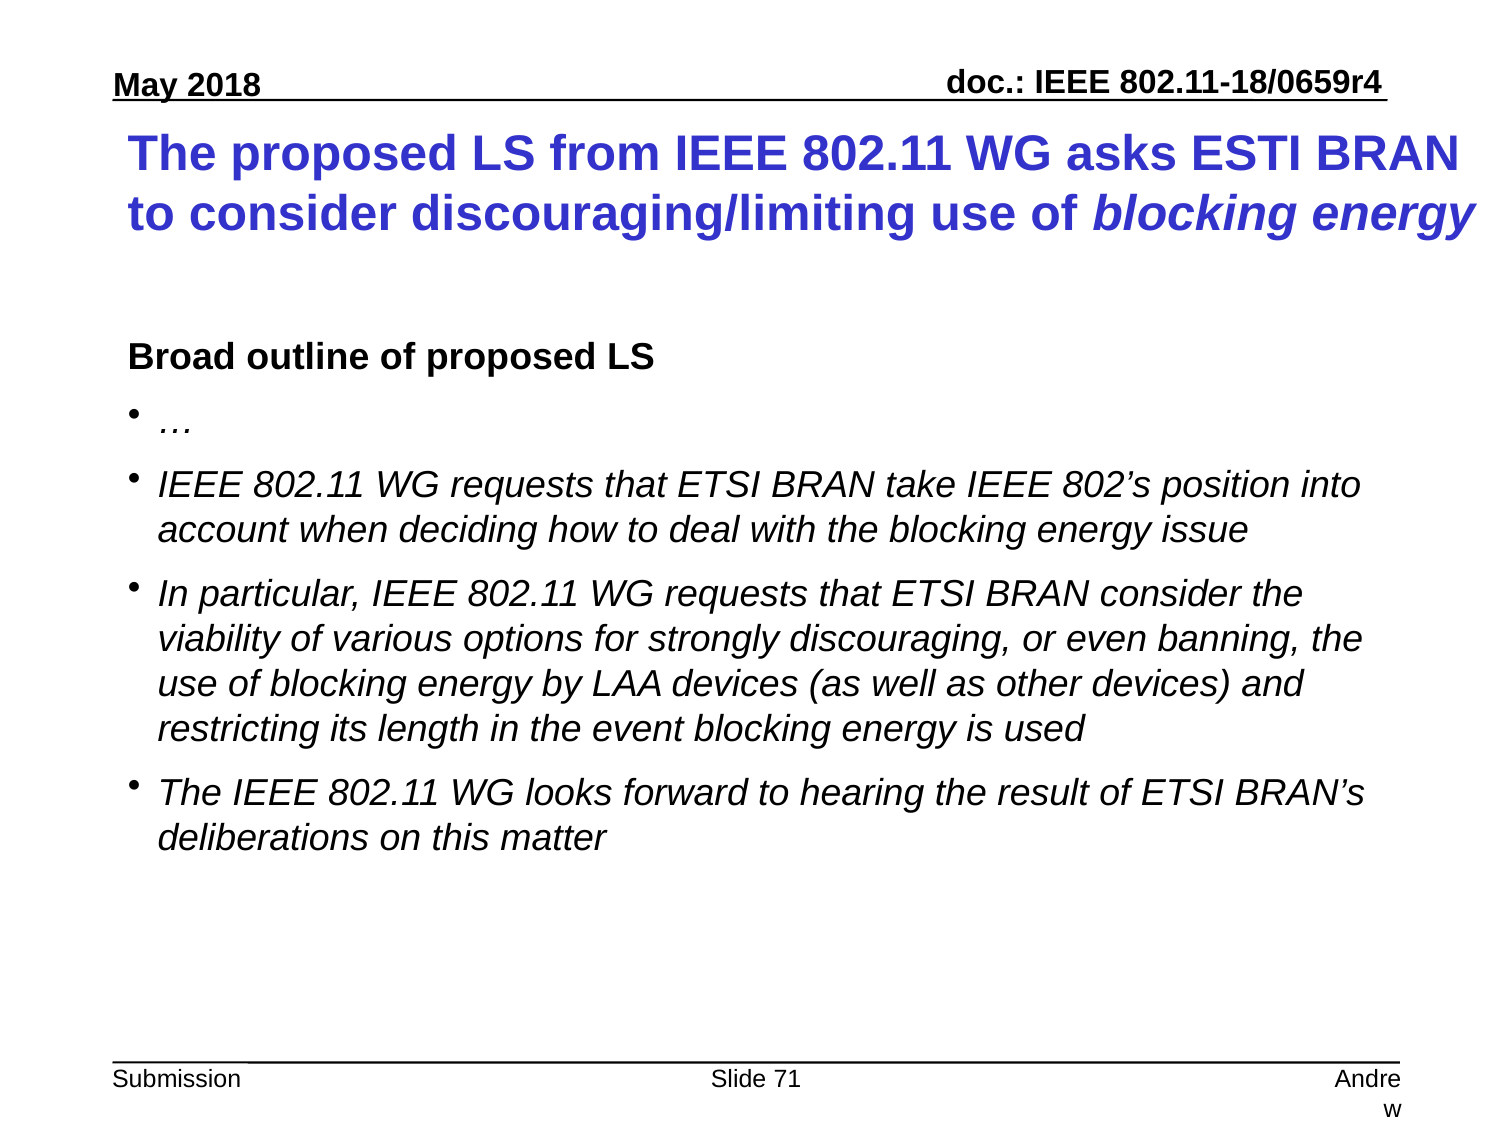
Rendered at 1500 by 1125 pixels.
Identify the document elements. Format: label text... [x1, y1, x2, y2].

list Broad outline of proposed LS … IEEE 802.11 WG requests that ETSI BRAN take IEEE 802’s position into account when deciding how to deal with the blocking energy issue In particular, IEEE 802.11 WG requests that ETSI BRAN consider the viability of various options for strongly discouraging, or even banning, the use of blocking energy by LAA devices (as well as other devices) and restricting its length in the event blocking energy is used The IEEE 802.11 WG looks forward to hearing the result of ETSI BRAN’s deliberations on this matter [112, 324, 1388, 1000]
footer Andrew Myles, Cisco [1320, 1061, 1402, 1093]
title The proposed LS from IEEE 802.11 WG asks ESTI BRAN to consider discouraging/limiting use of blocking energy [112, 112, 1500, 288]
slide_number Slide 71 [709, 1061, 803, 1093]
